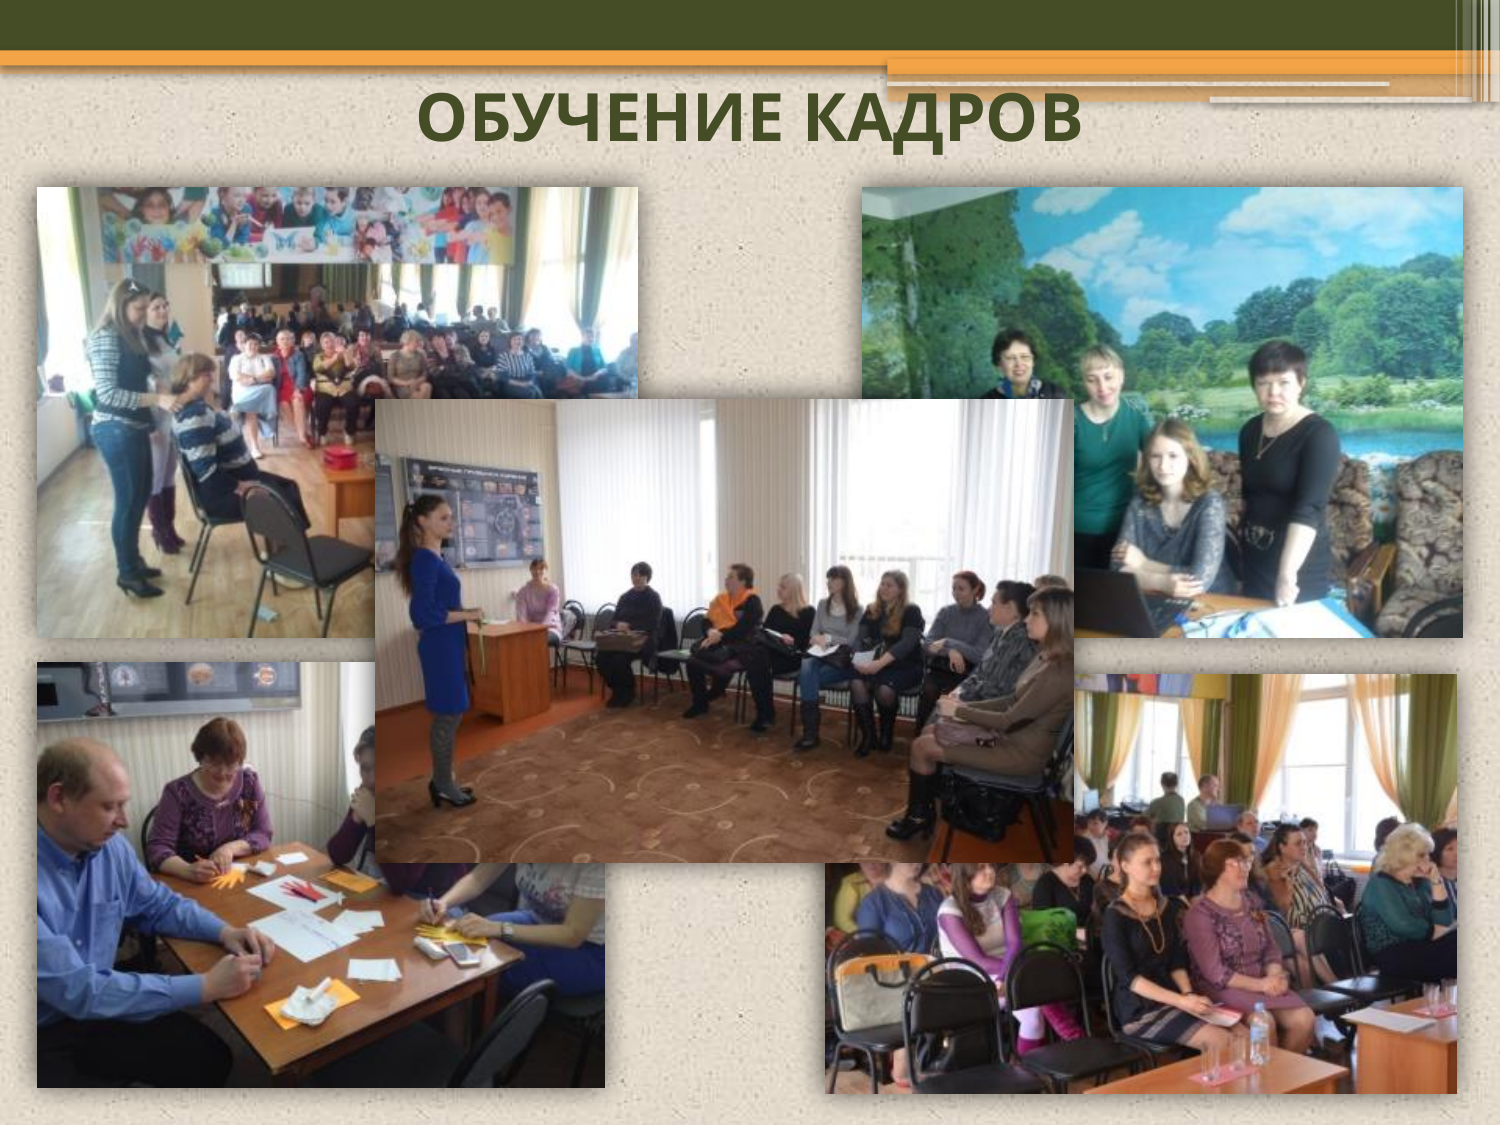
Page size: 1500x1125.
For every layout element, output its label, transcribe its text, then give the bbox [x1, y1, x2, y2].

title ОБУЧЕНИЕ КАДРОВ [75, 37, 1425, 193]
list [824, 674, 1457, 1094]
picture [0, 74, 1500, 1125]
